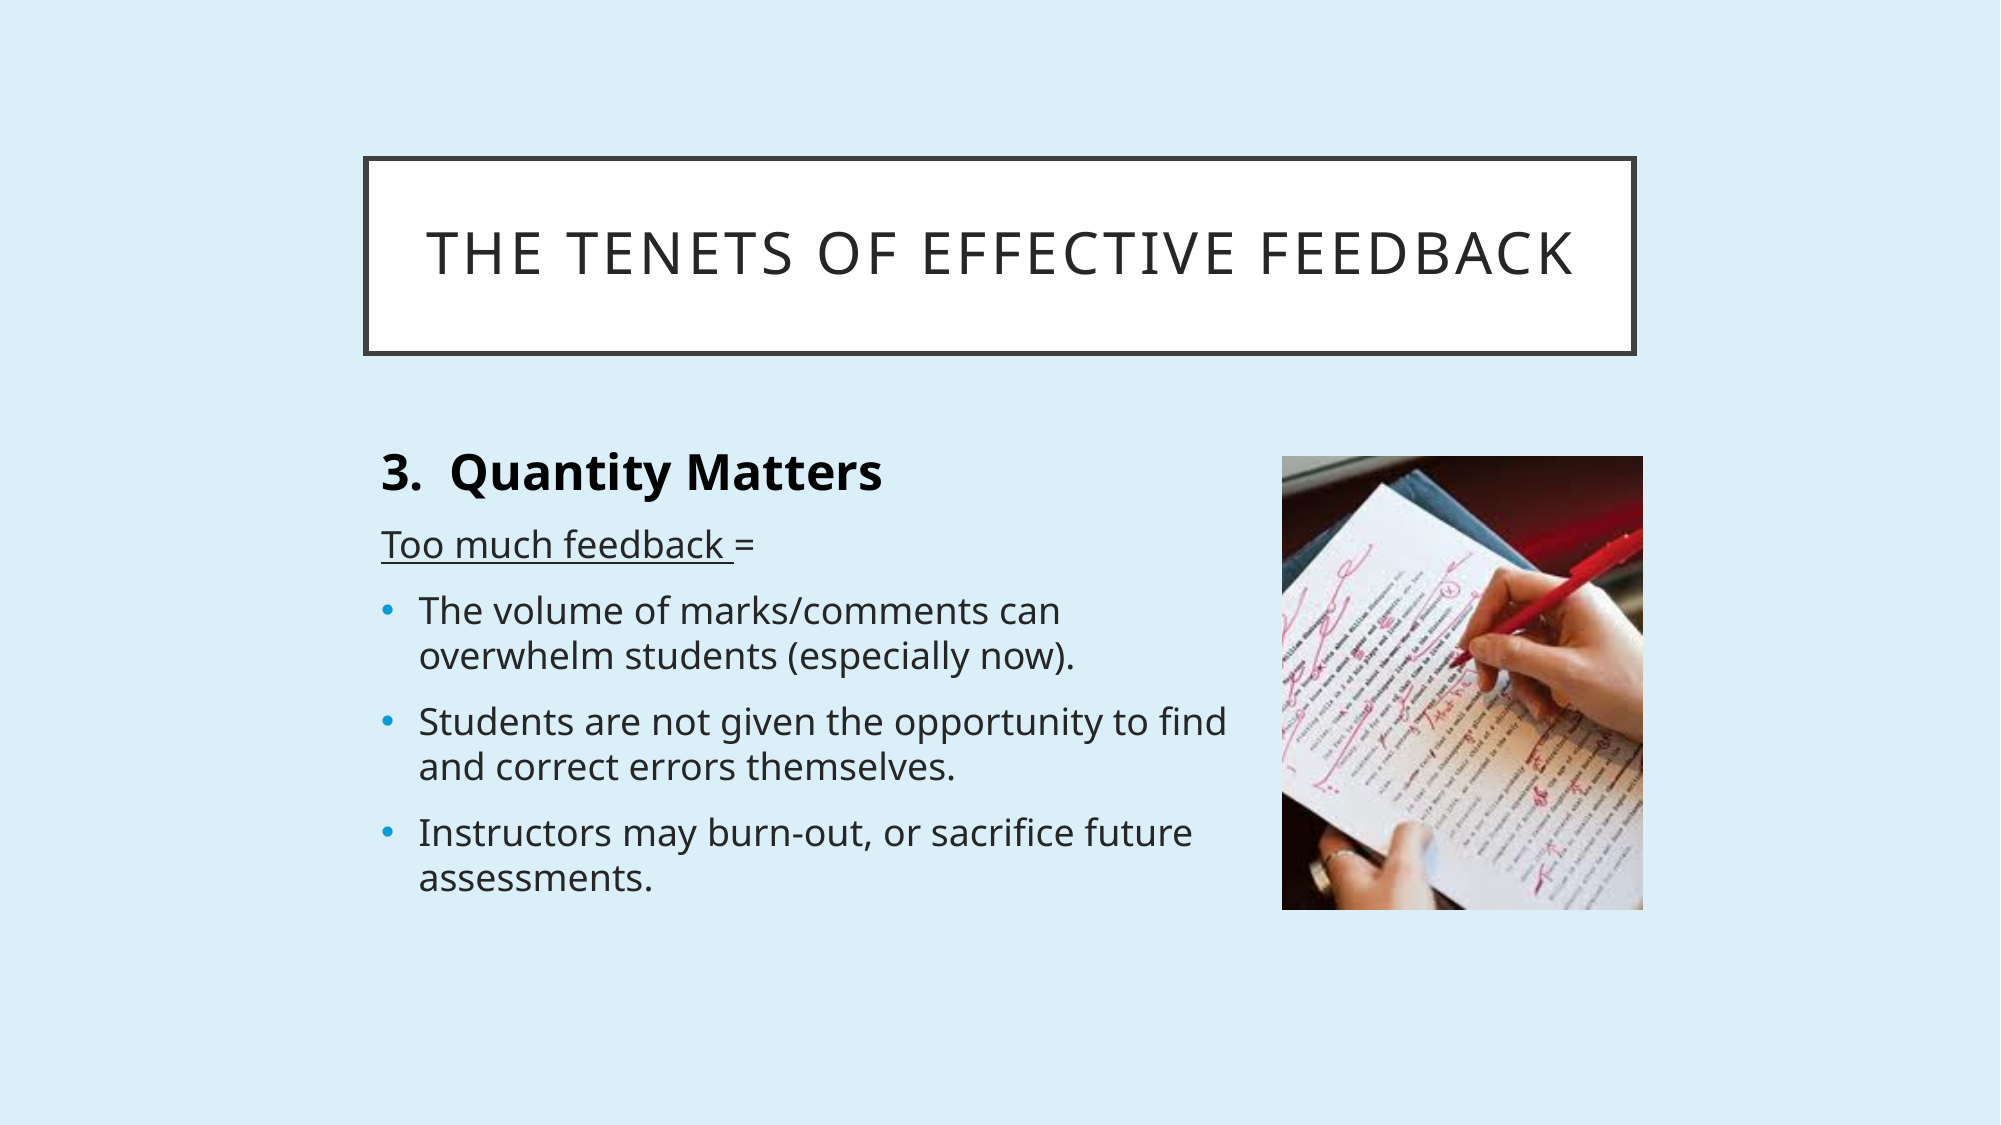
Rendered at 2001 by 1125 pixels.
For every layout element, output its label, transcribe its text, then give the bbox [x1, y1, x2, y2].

picture [1282, 456, 1643, 910]
title The tenets of effective feedback [363, 156, 1637, 356]
list 3. Quantity Matters Too much feedback = The volume of marks/comments can overwhelm students (especially now). Students are not given the opportunity to find and correct errors themselves. Instructors may burn-out, or sacrifice future assessments. [366, 432, 1283, 942]
